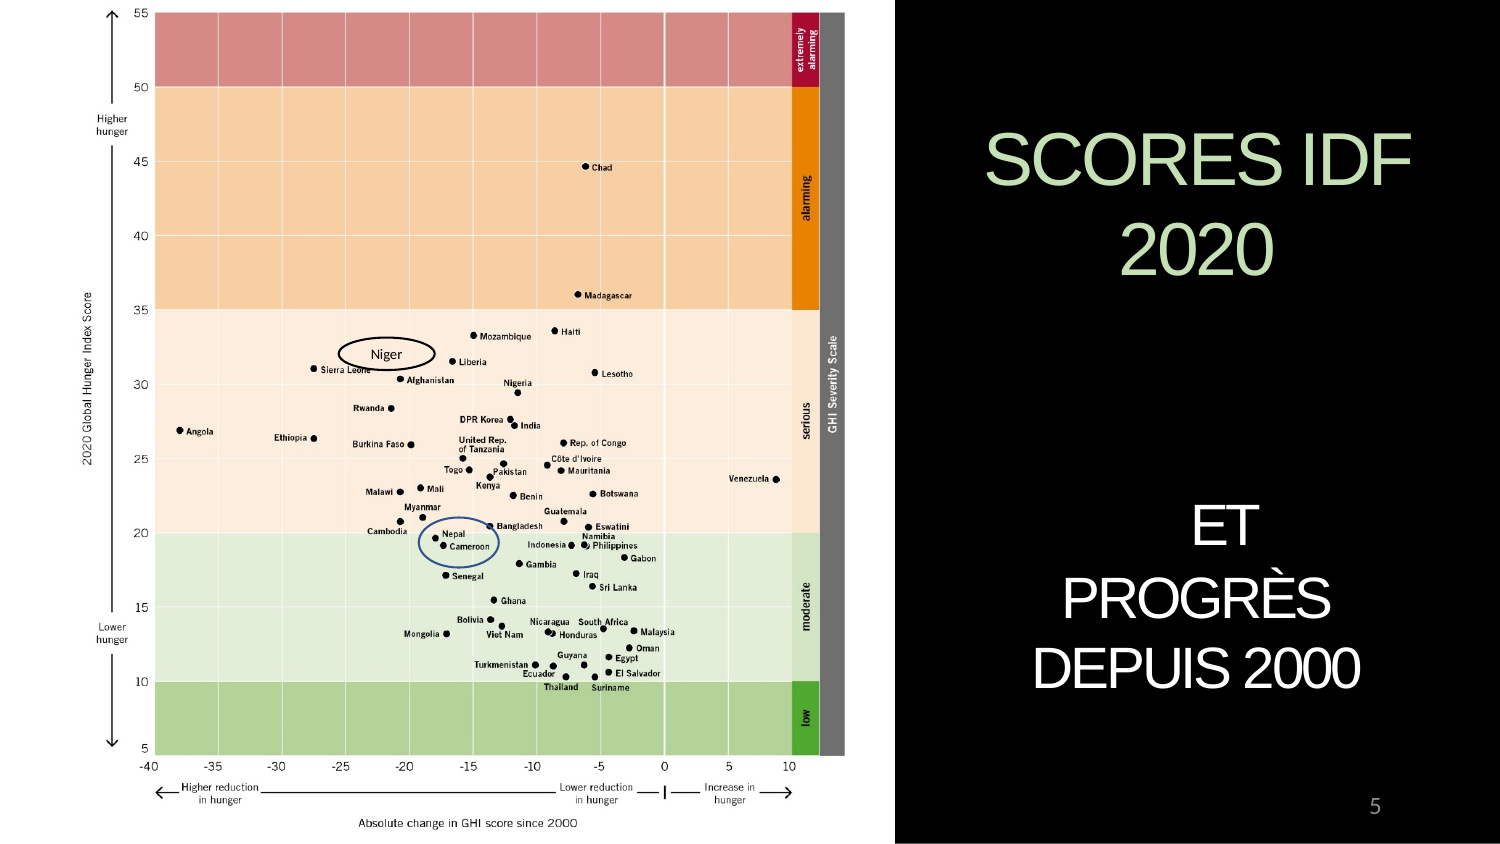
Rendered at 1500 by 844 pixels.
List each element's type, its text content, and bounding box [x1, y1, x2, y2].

text_box SCORES IDF 2020 ET​ PROGRÈS​ DEPUIS 2000 [895, 102, 1500, 708]
picture [36, 0, 886, 844]
text_box [894, 0, 1500, 844]
slide_number 5 [1059, 782, 1397, 827]
